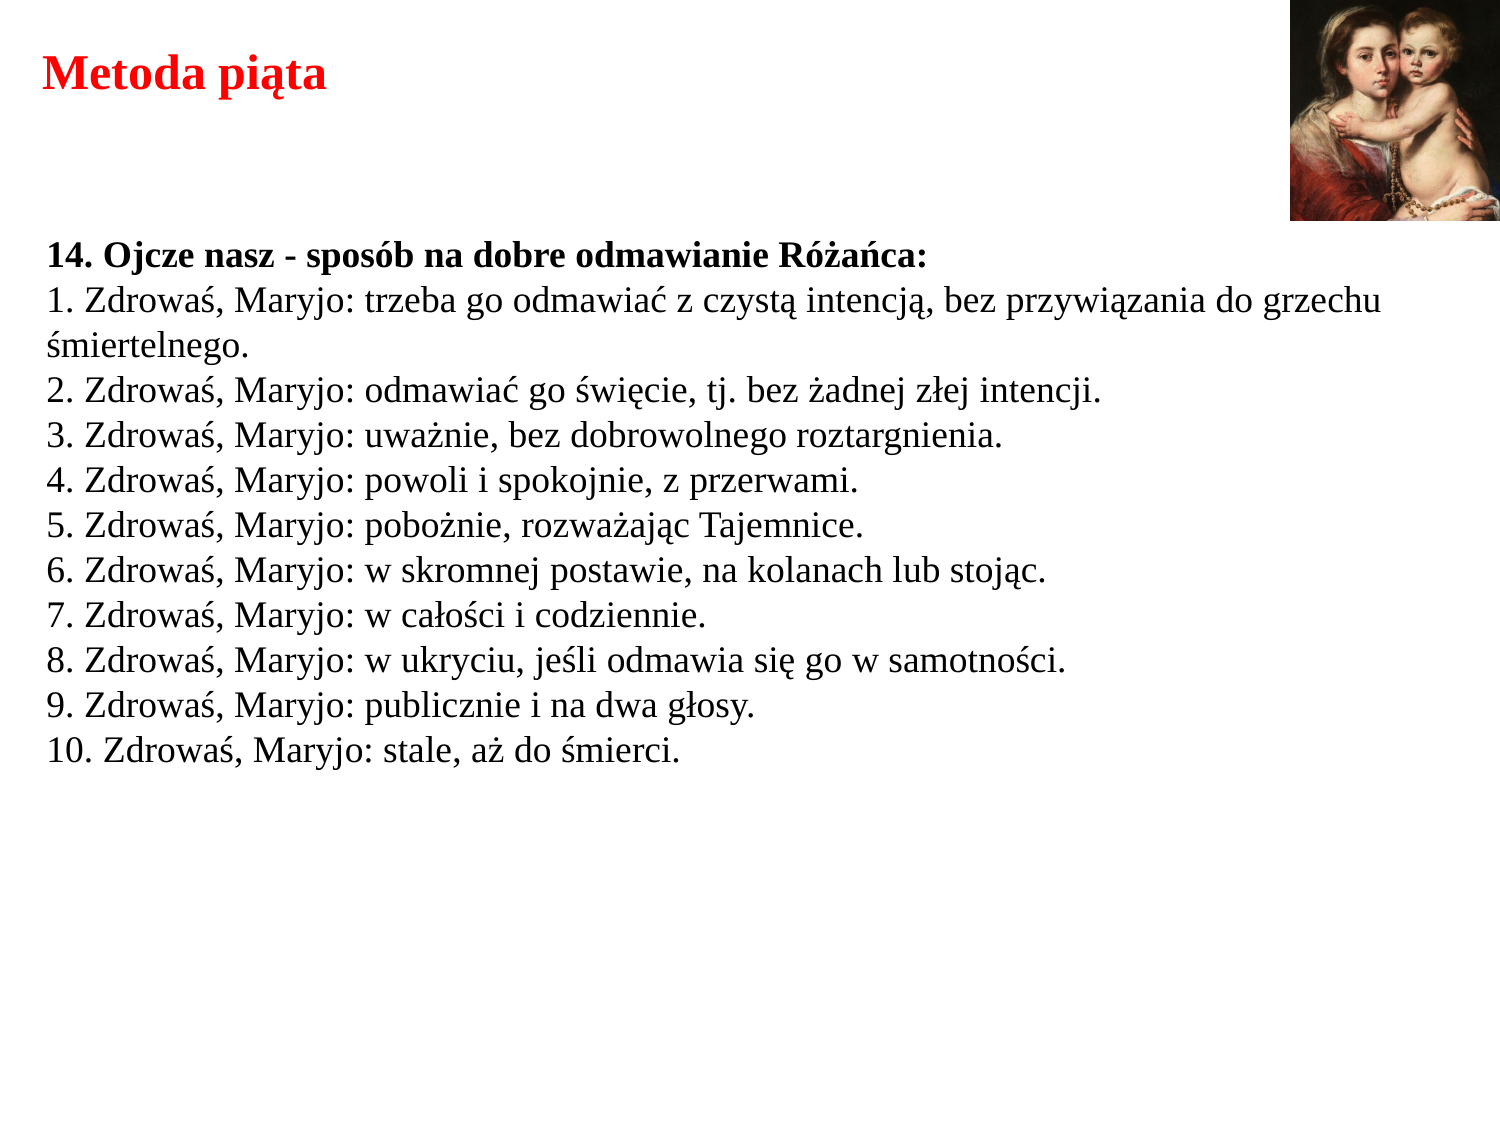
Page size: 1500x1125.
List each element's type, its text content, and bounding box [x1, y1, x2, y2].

list 14. Ojcze nasz - sposób na dobre odmawianie Różańca: 1. Zdrowaś, Maryjo: trzeba go odmawiać z czystą intencją, bez przywiązania do grzechu śmiertelnego. 2. Zdrowaś, Maryjo: odmawiać go święcie, tj. bez żadnej złej intencji. 3. Zdrowaś, Maryjo: uważnie, bez dobrowolnego roztargnienia. 4. Zdrowaś, Maryjo: powoli i spokojnie, z przerwami. 5. Zdrowaś, Maryjo: pobożnie, rozważając Tajemnice. 6. Zdrowaś, Maryjo: w skromnej postawie, na kolanach lub stojąc. 7. Zdrowaś, Maryjo: w całości i codziennie. 8. Zdrowaś, Maryjo: w ukryciu, jeśli odmawia się go w samotności. 9. Zdrowaś, Maryjo: publicznie i na dwa głosy. 10. Zdrowaś, Maryjo: stale, aż do śmierci. [31, 222, 1500, 1125]
title Metoda piąta [27, 32, 1328, 128]
picture [1290, 0, 1500, 221]
